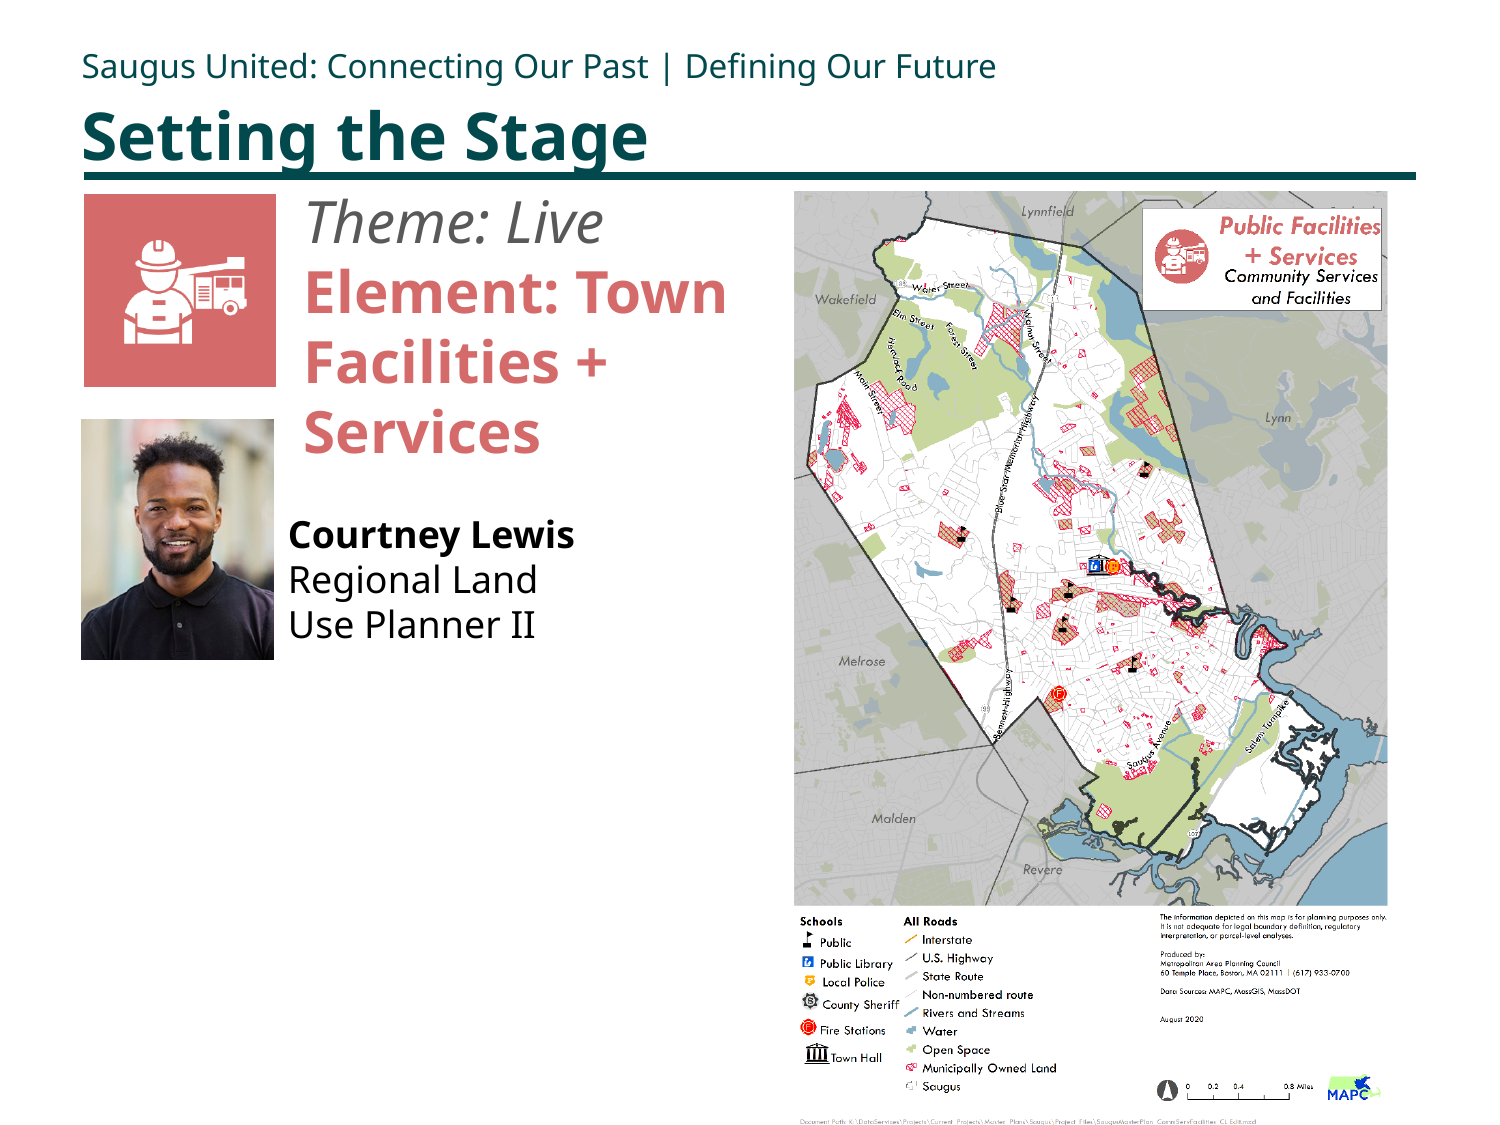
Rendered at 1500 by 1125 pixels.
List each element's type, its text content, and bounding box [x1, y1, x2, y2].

picture [81, 419, 274, 660]
text_box Setting the Stage [66, 87, 1500, 182]
picture [783, 178, 1398, 1125]
text_box Saugus United: Connecting Our Past | Defining Our Future [66, 37, 1500, 87]
text_box Theme: Live Element: Town Facilities + Services [288, 183, 778, 473]
text_box Courtney Lewis Regional Land Use Planner II [278, 503, 611, 654]
picture [83, 194, 276, 387]
